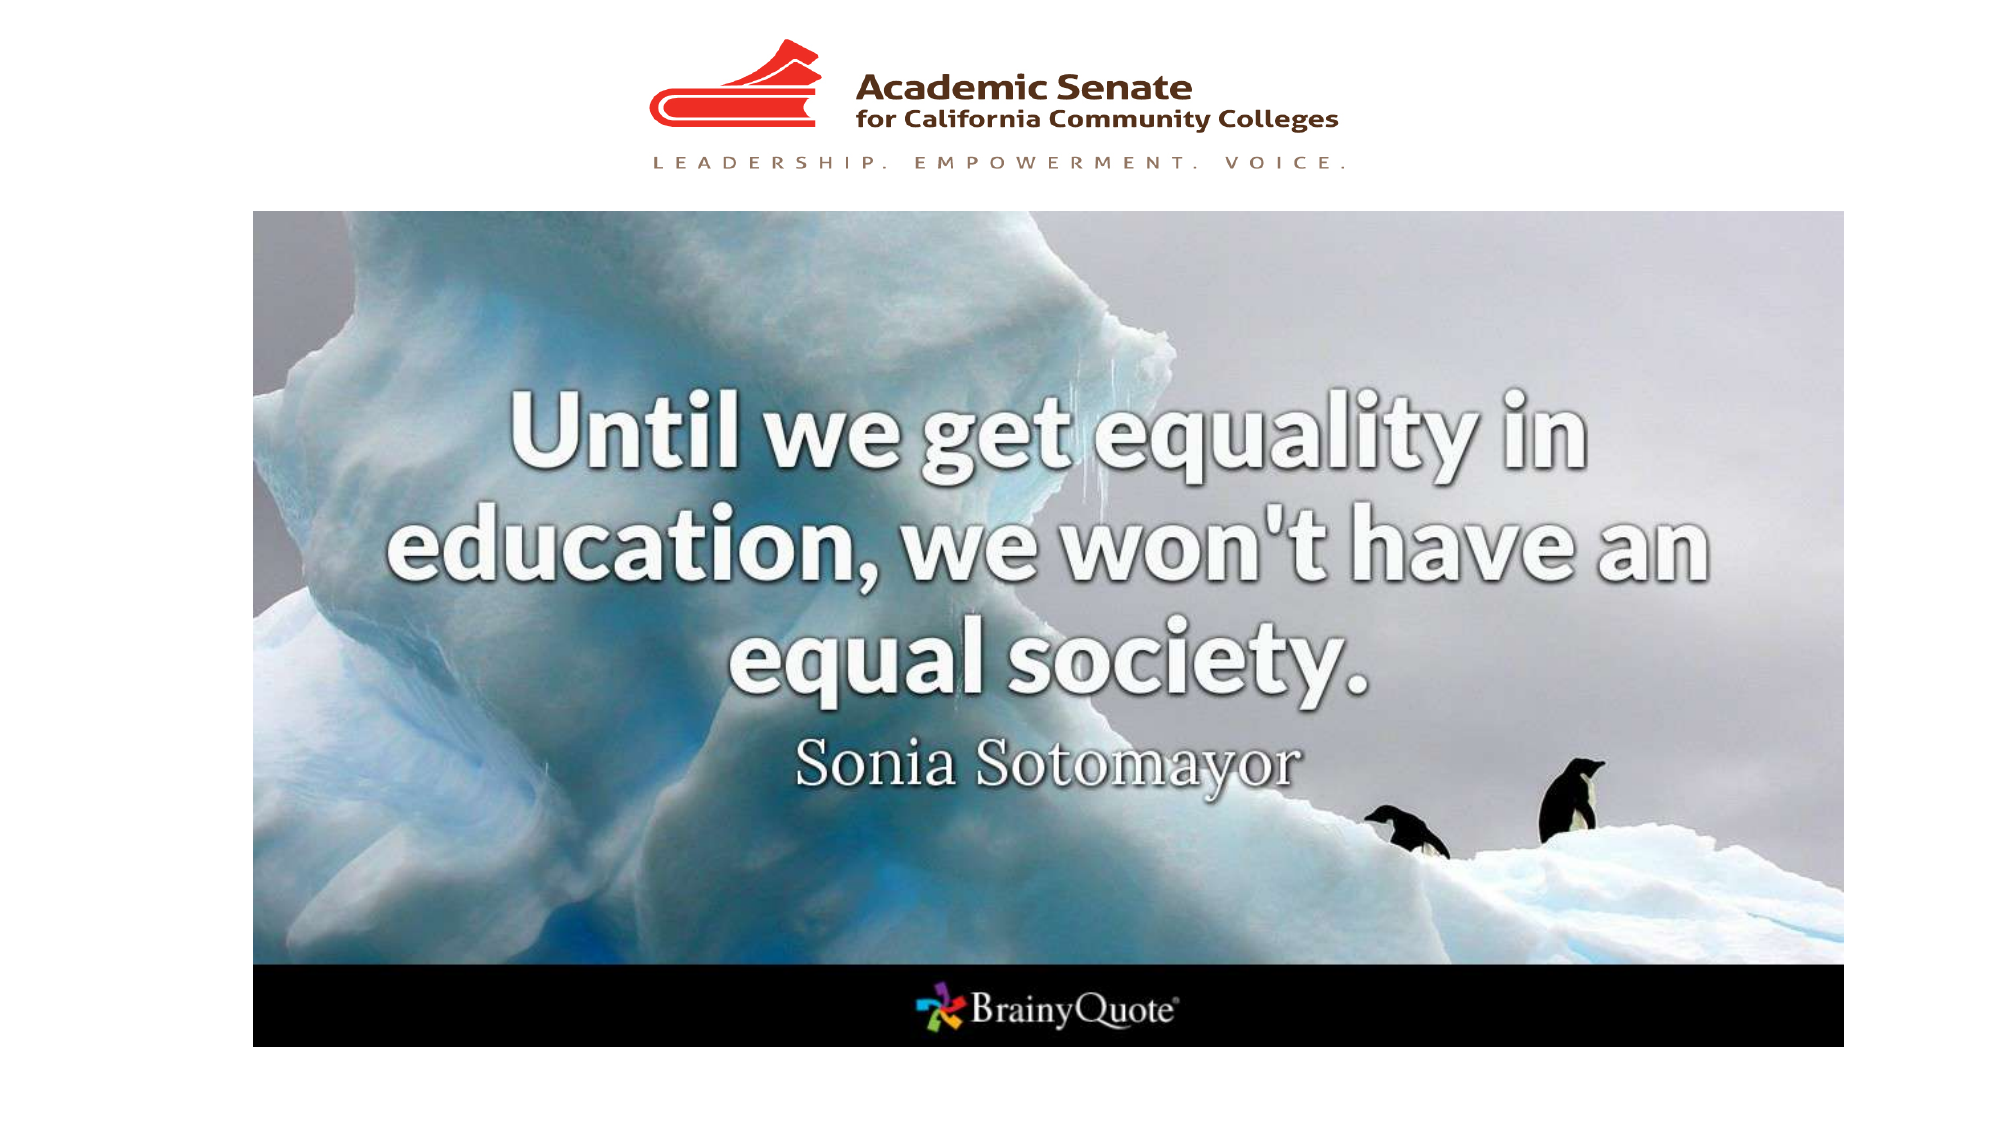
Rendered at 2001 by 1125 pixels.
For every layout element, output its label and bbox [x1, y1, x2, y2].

picture [649, 39, 1344, 170]
picture [253, 211, 1844, 1047]
